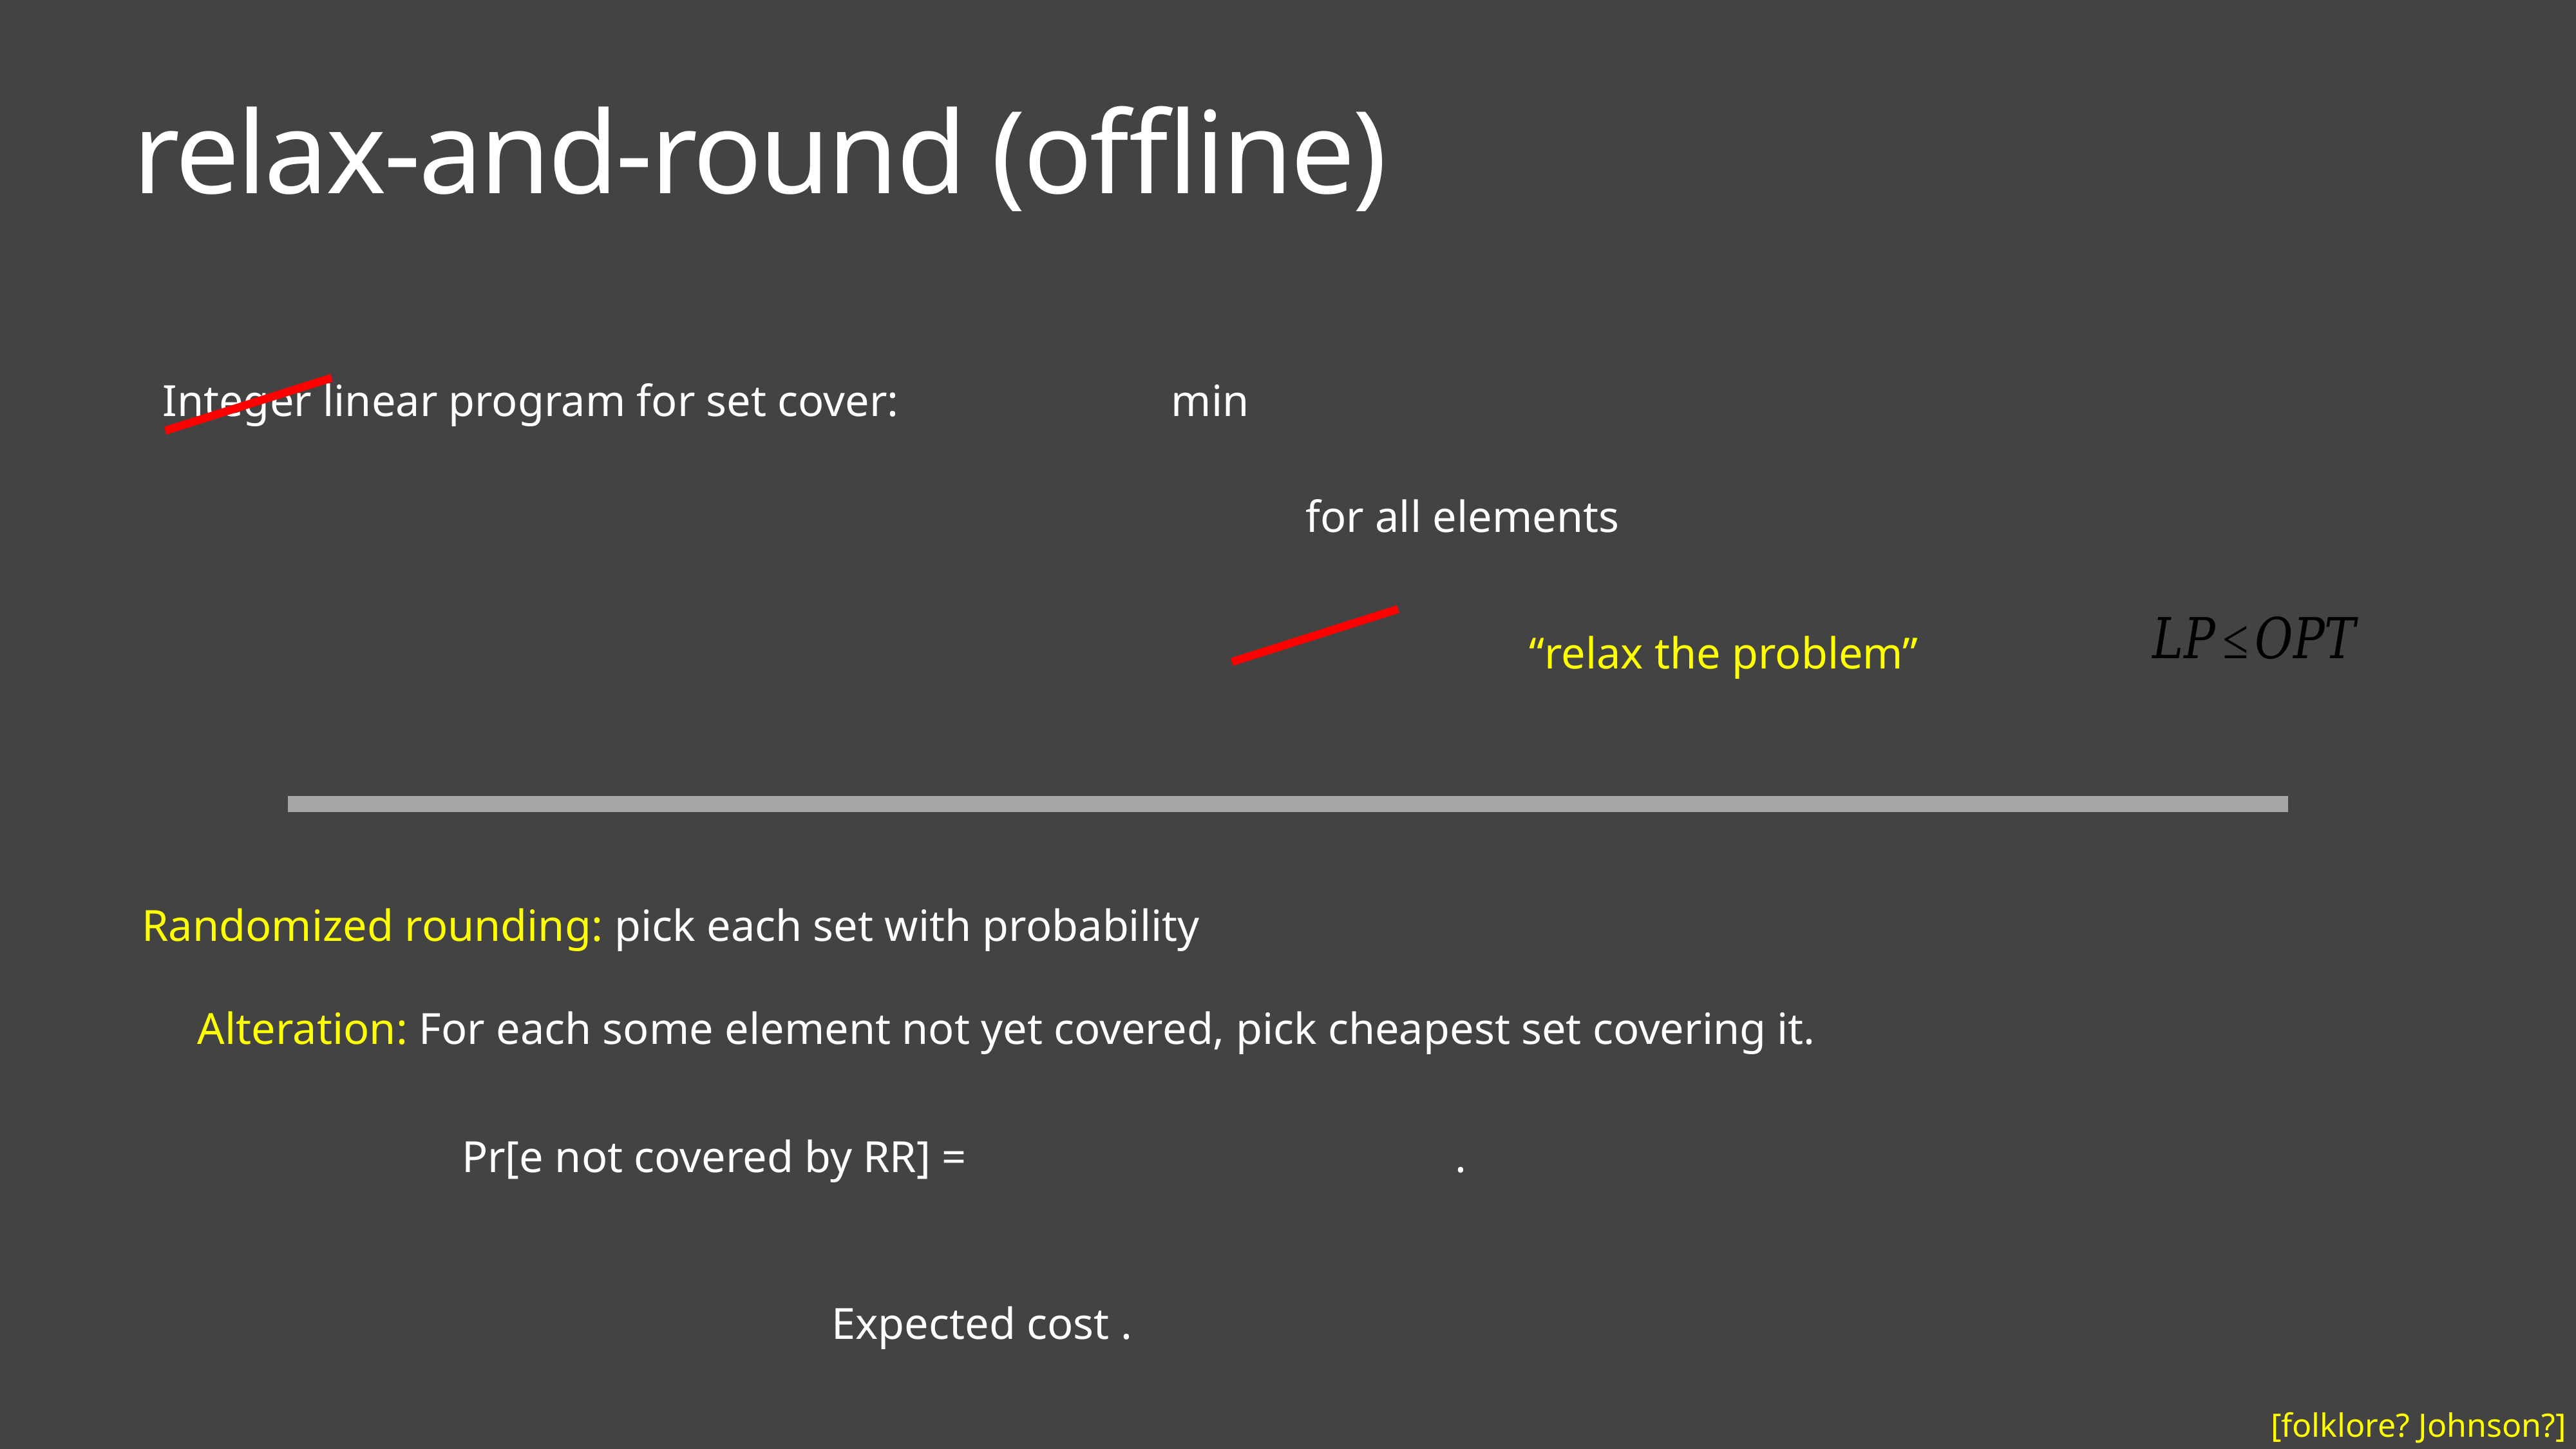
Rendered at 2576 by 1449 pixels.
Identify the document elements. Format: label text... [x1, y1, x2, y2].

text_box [1231, 609, 1399, 663]
text_box Integer linear program for set cover: [157, 368, 905, 431]
title relax-and-round (offline) [127, 100, 2449, 253]
text_box “relax the problem” [1523, 620, 1924, 683]
text_box [folklore? Johnson?] [1893, 1400, 2576, 1448]
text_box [165, 377, 332, 431]
